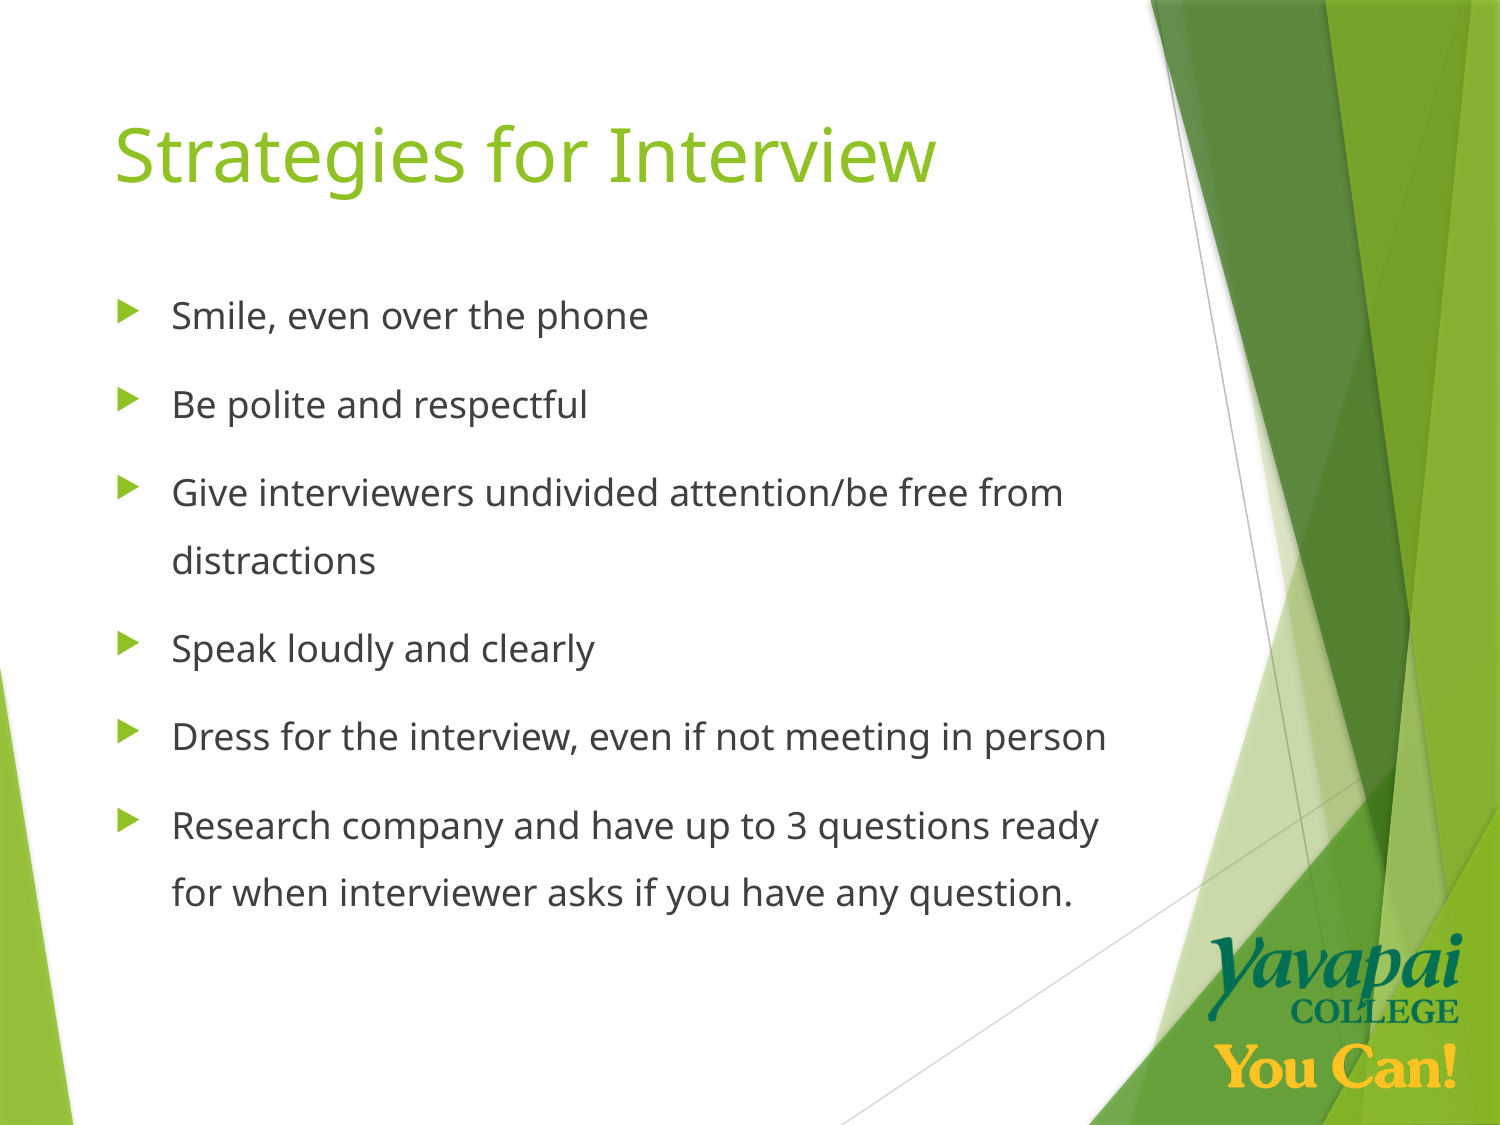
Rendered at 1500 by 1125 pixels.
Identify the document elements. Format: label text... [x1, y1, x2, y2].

title Strategies for Interview [99, 99, 1142, 262]
list Smile, even over the phone Be polite and respectful Give interviewers undivided attention/be free from distractions Speak loudly and clearly Dress for the interview, even if not meeting in person Research company and have up to 3 questions ready for when interviewer asks if you have any question. [99, 262, 1142, 992]
picture [1199, 924, 1470, 1098]
